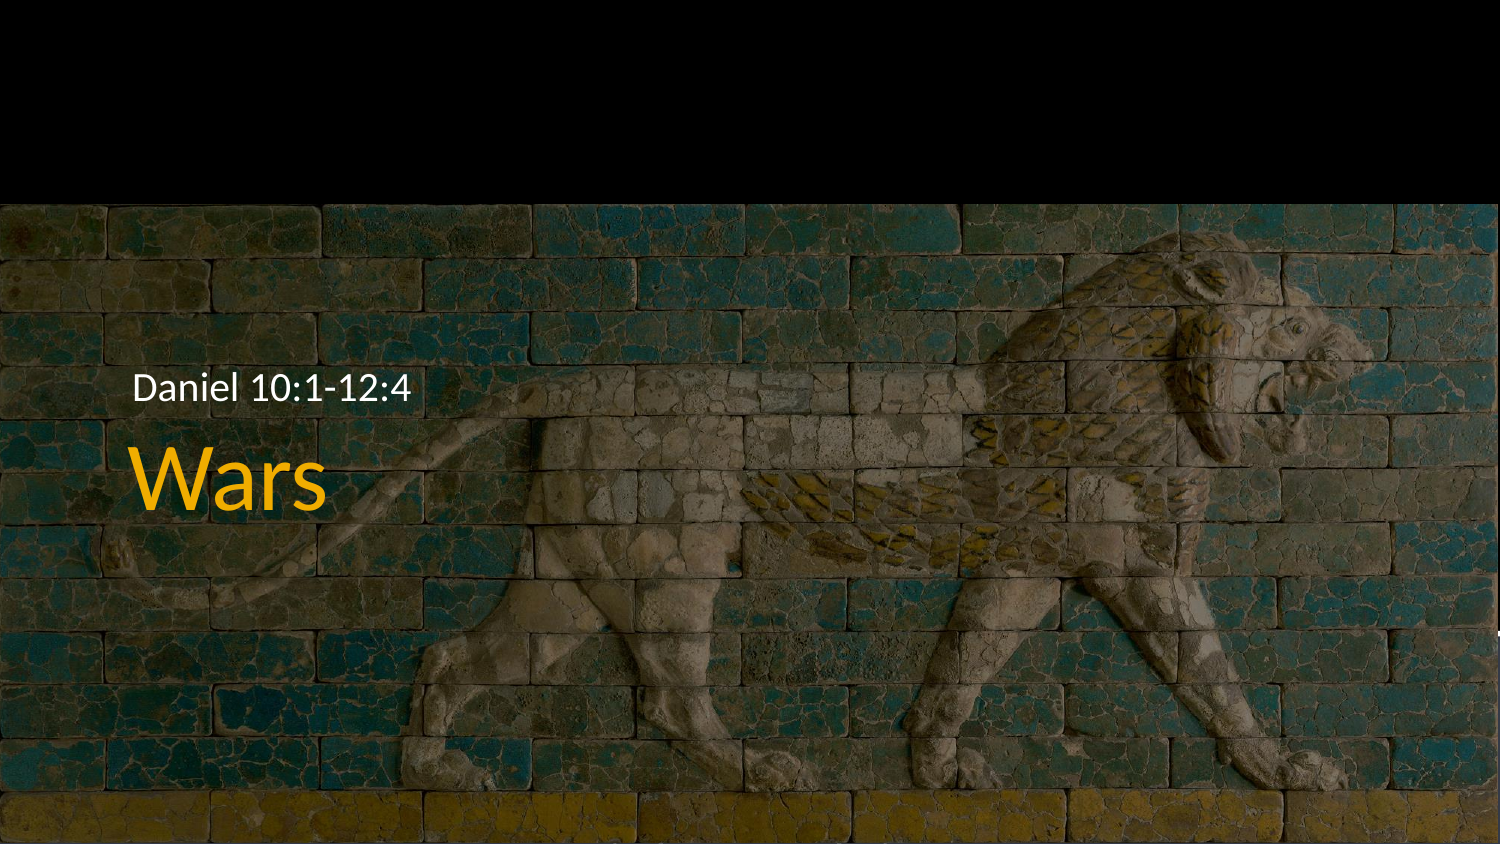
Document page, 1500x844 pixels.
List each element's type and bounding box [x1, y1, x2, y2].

picture [0, 204, 1498, 843]
